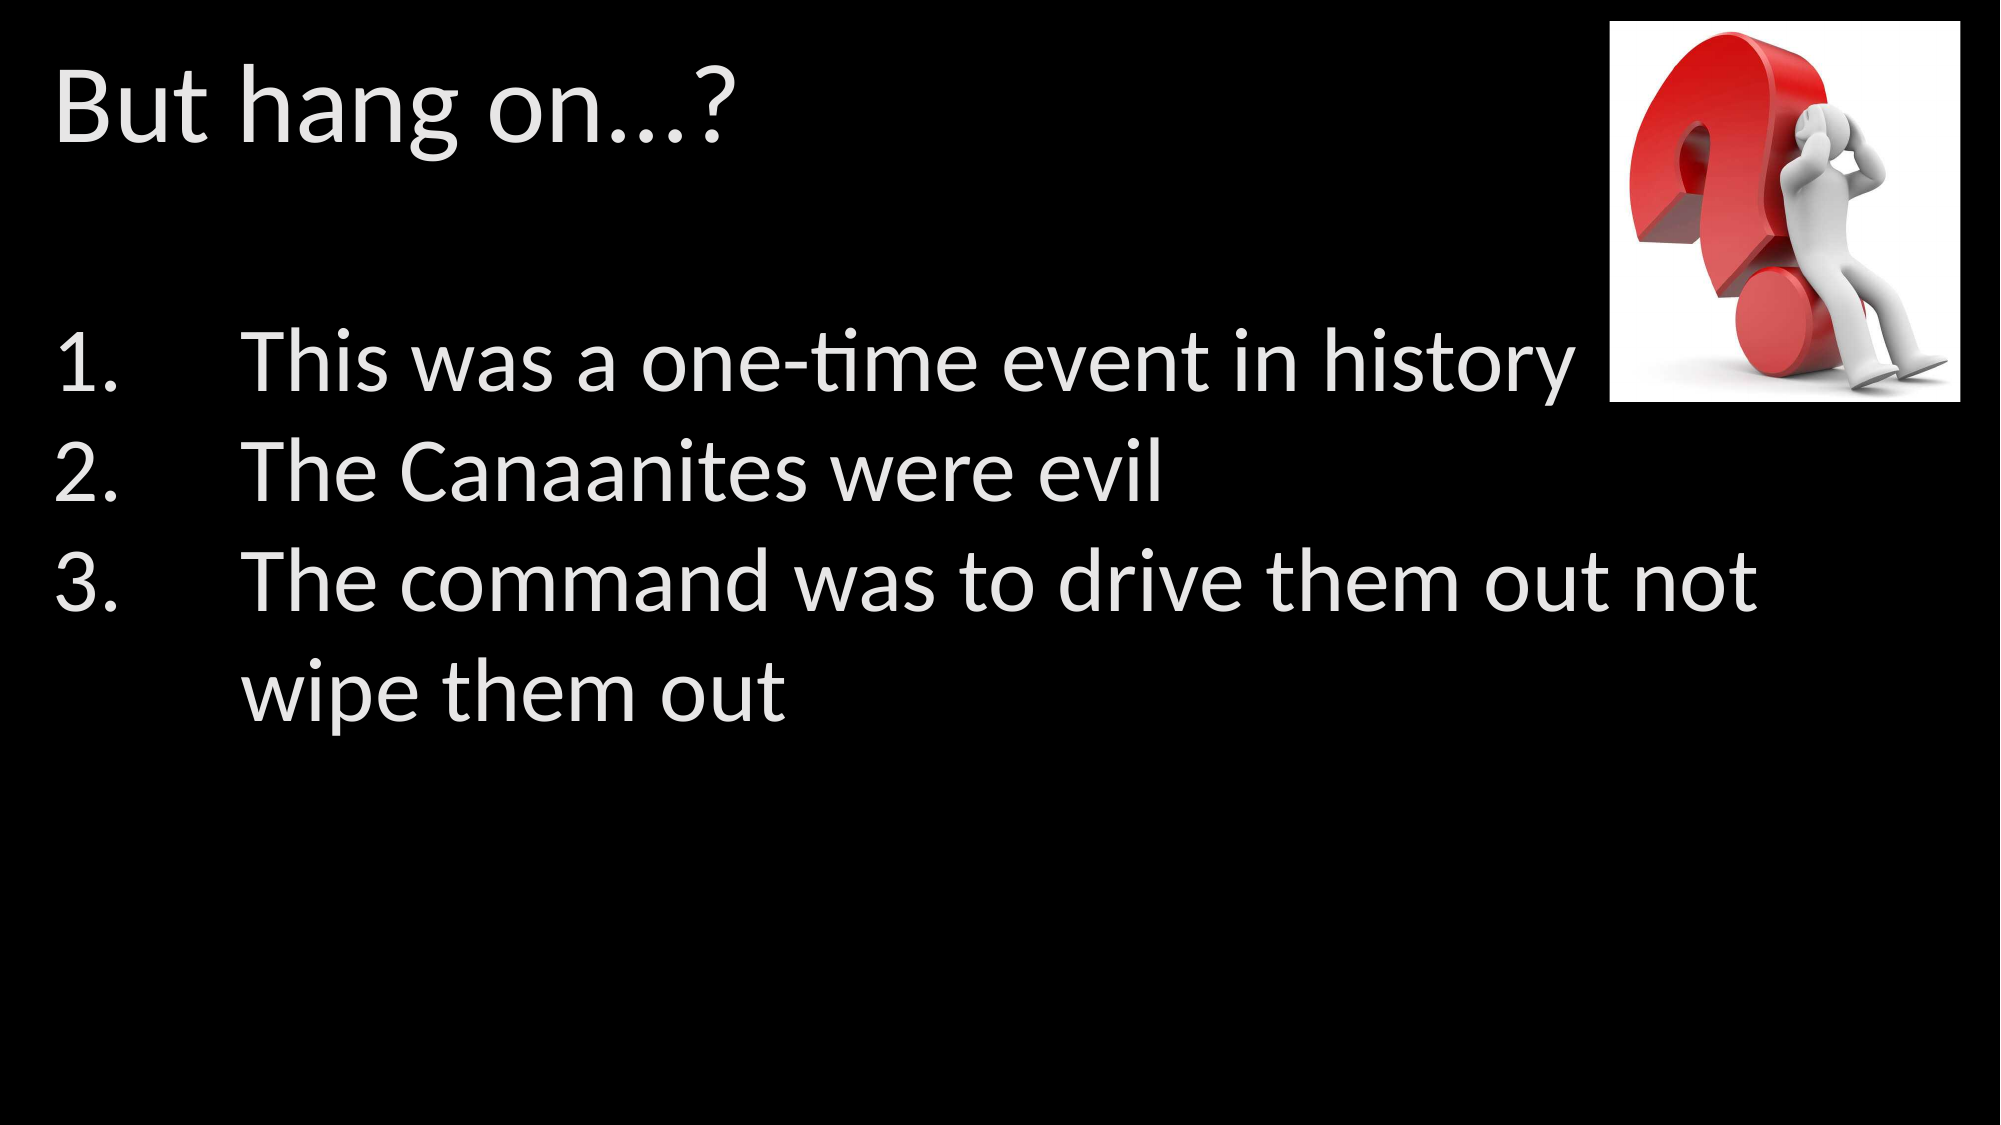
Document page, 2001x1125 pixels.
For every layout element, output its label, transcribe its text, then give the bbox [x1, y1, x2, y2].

picture [1609, 21, 1961, 402]
text_box But hang on...? This was a one-time event in history The Canaanites were evil The command was to drive them out not wipe them out [37, 22, 1927, 857]
